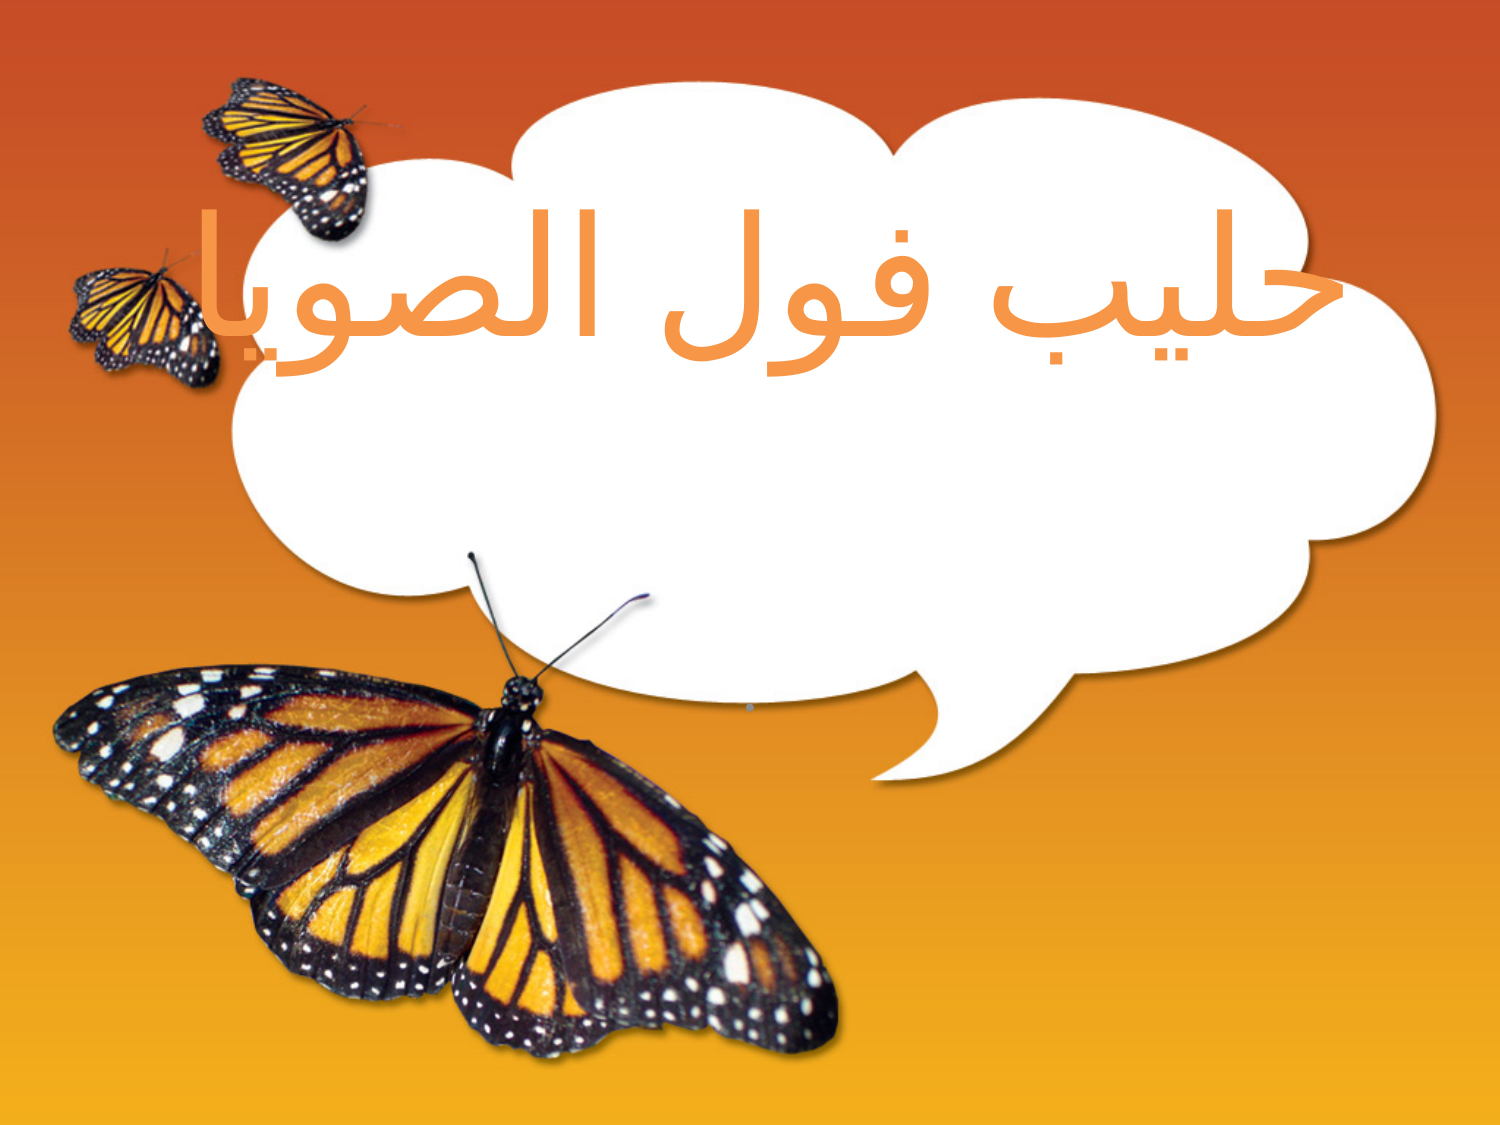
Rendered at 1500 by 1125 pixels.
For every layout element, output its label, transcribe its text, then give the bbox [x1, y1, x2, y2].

subtitle . [225, 637, 1275, 925]
title حليب فول الصويا [112, 349, 1388, 591]
picture [0, 0, 1500, 1125]
